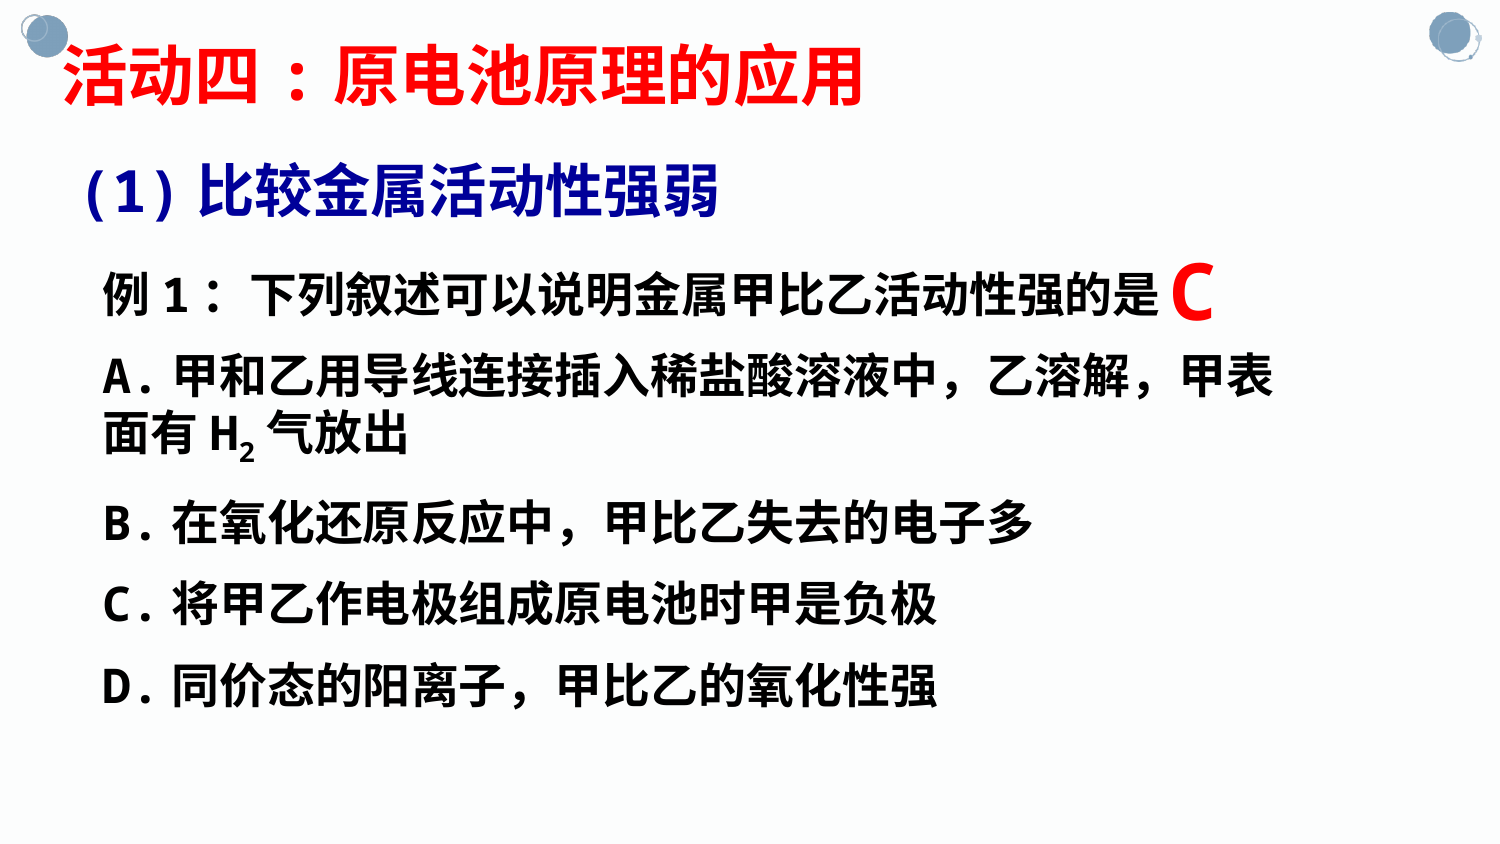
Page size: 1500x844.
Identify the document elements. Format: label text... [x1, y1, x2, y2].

text_box (1)比较金属活动性强弱 [62, 147, 1017, 232]
text_box 活动四:原电池原理的应用 [46, 26, 1137, 121]
picture [1411, 0, 1500, 73]
picture [0, 0, 89, 73]
text_box C [1155, 233, 1313, 344]
text_box 例1：下列叙述可以说明金属甲比乙活动性强的是 A.甲和乙用导线连接插入稀盐酸溶液中，乙溶解，甲表面有H2气放出 B.在氧化还原反应中，甲比乙失去的电子多 C.将甲乙作电极组成原电池时甲是负极 D.同价态的阳离子，甲比乙的氧化性强 [87, 256, 1312, 720]
